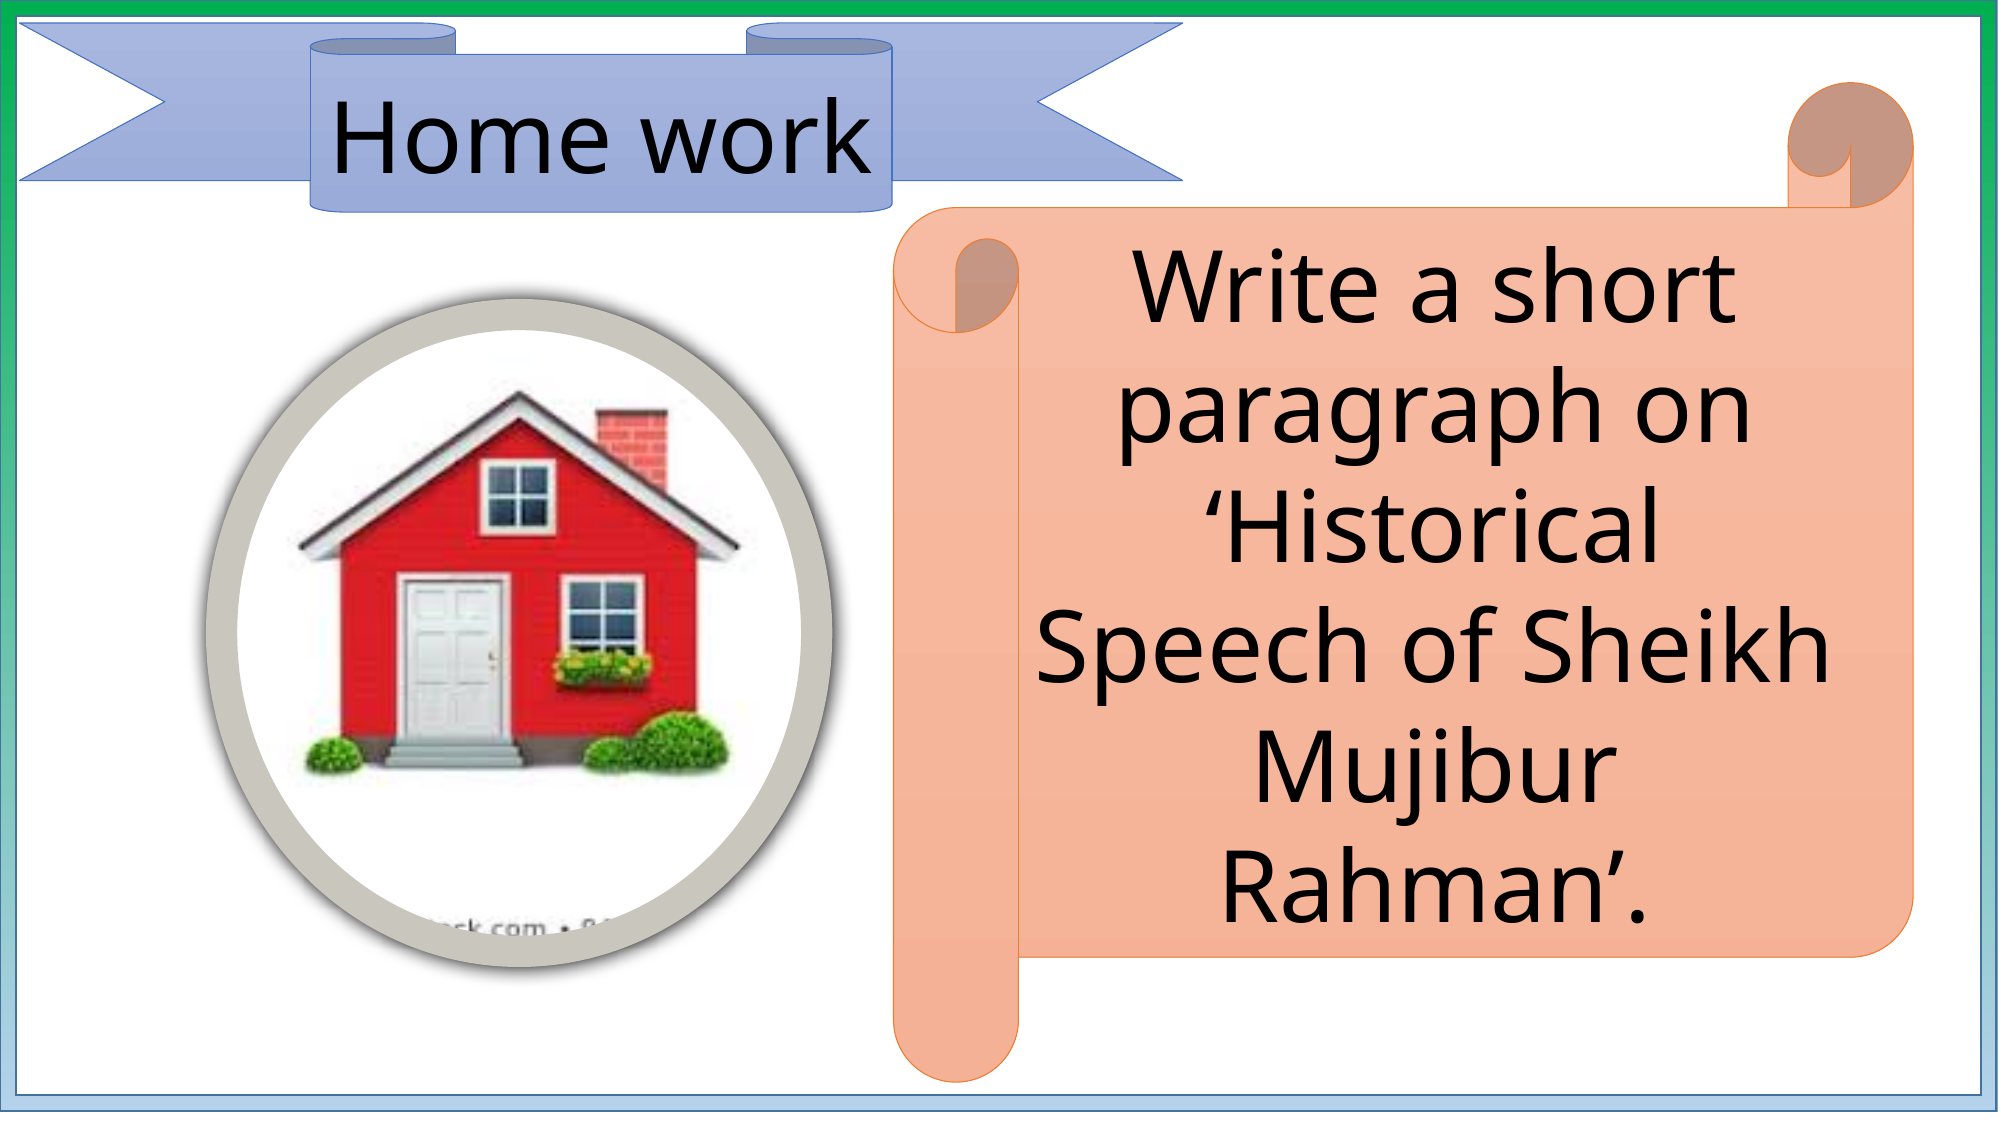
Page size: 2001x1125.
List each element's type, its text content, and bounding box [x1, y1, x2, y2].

picture [221, 314, 817, 952]
text_box Write a short paragraph on ‘Historical Speech of Sheikh Mujibur Rahman’. [892, 82, 1914, 1083]
text_box Home work [19, 22, 1184, 213]
